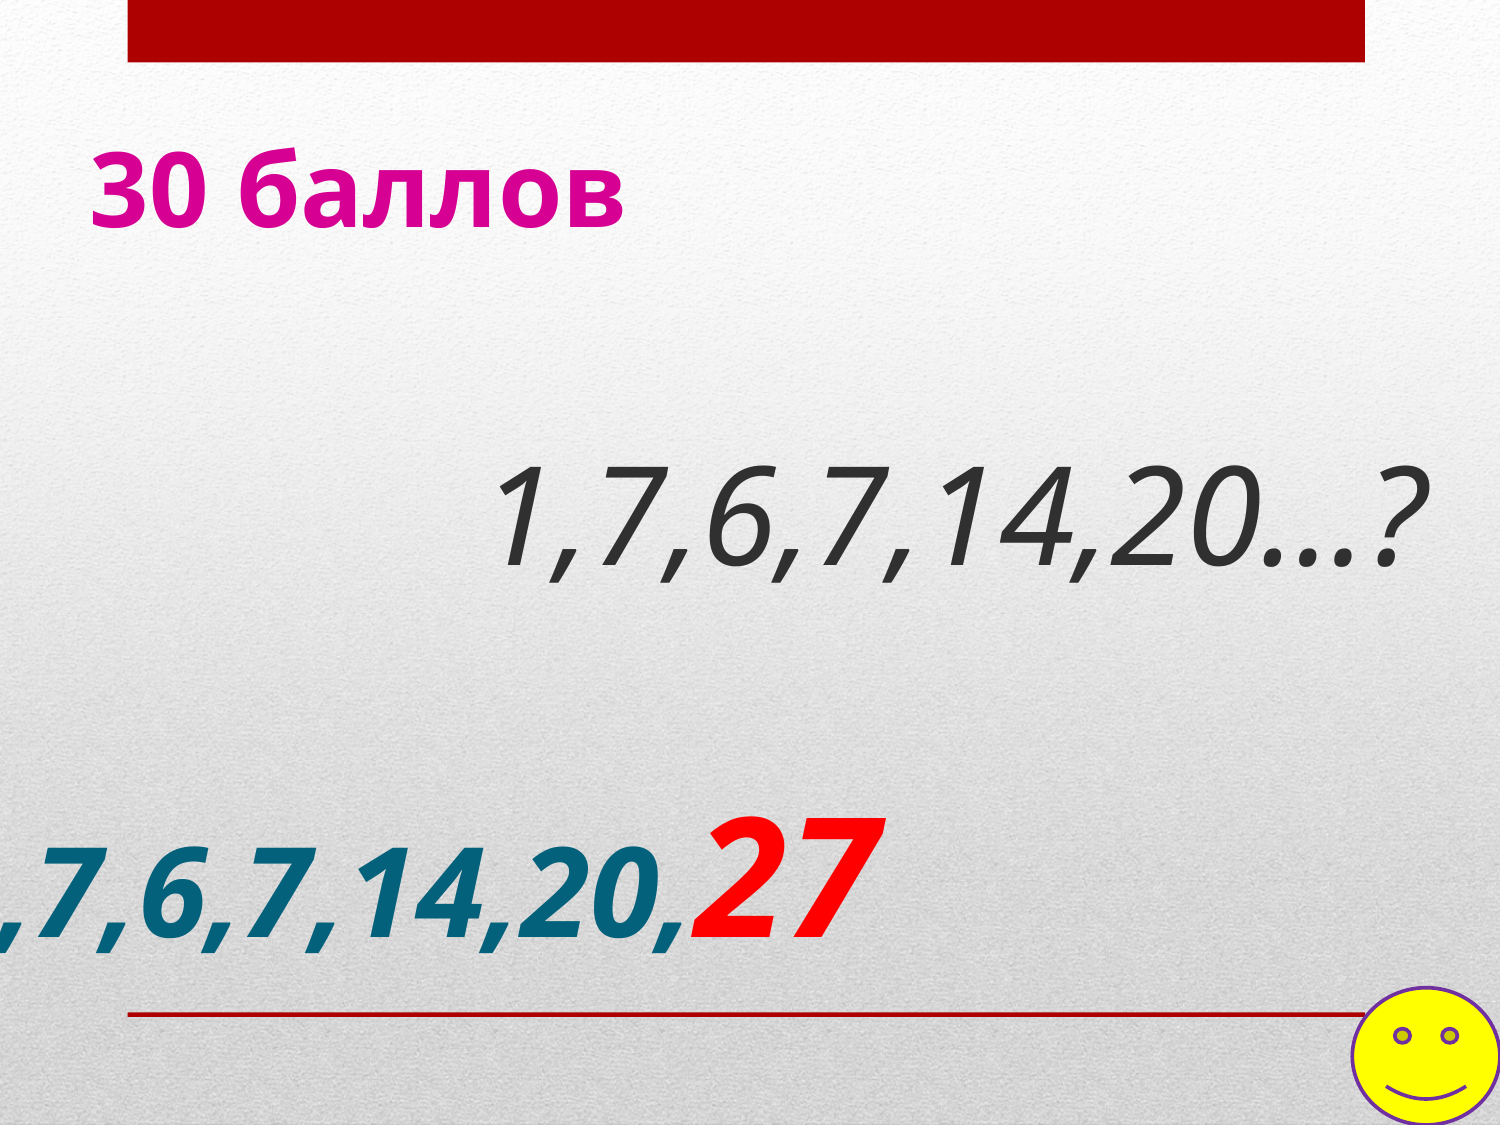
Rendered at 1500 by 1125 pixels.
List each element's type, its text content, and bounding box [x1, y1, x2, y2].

text_box 1,7,6,7,14,20,27 [0, 763, 940, 978]
text_box 1,7,6,7,14,20…? [41, 420, 1443, 634]
text_box [1350, 985, 1500, 1125]
text_box 30 баллов [74, 115, 1425, 304]
